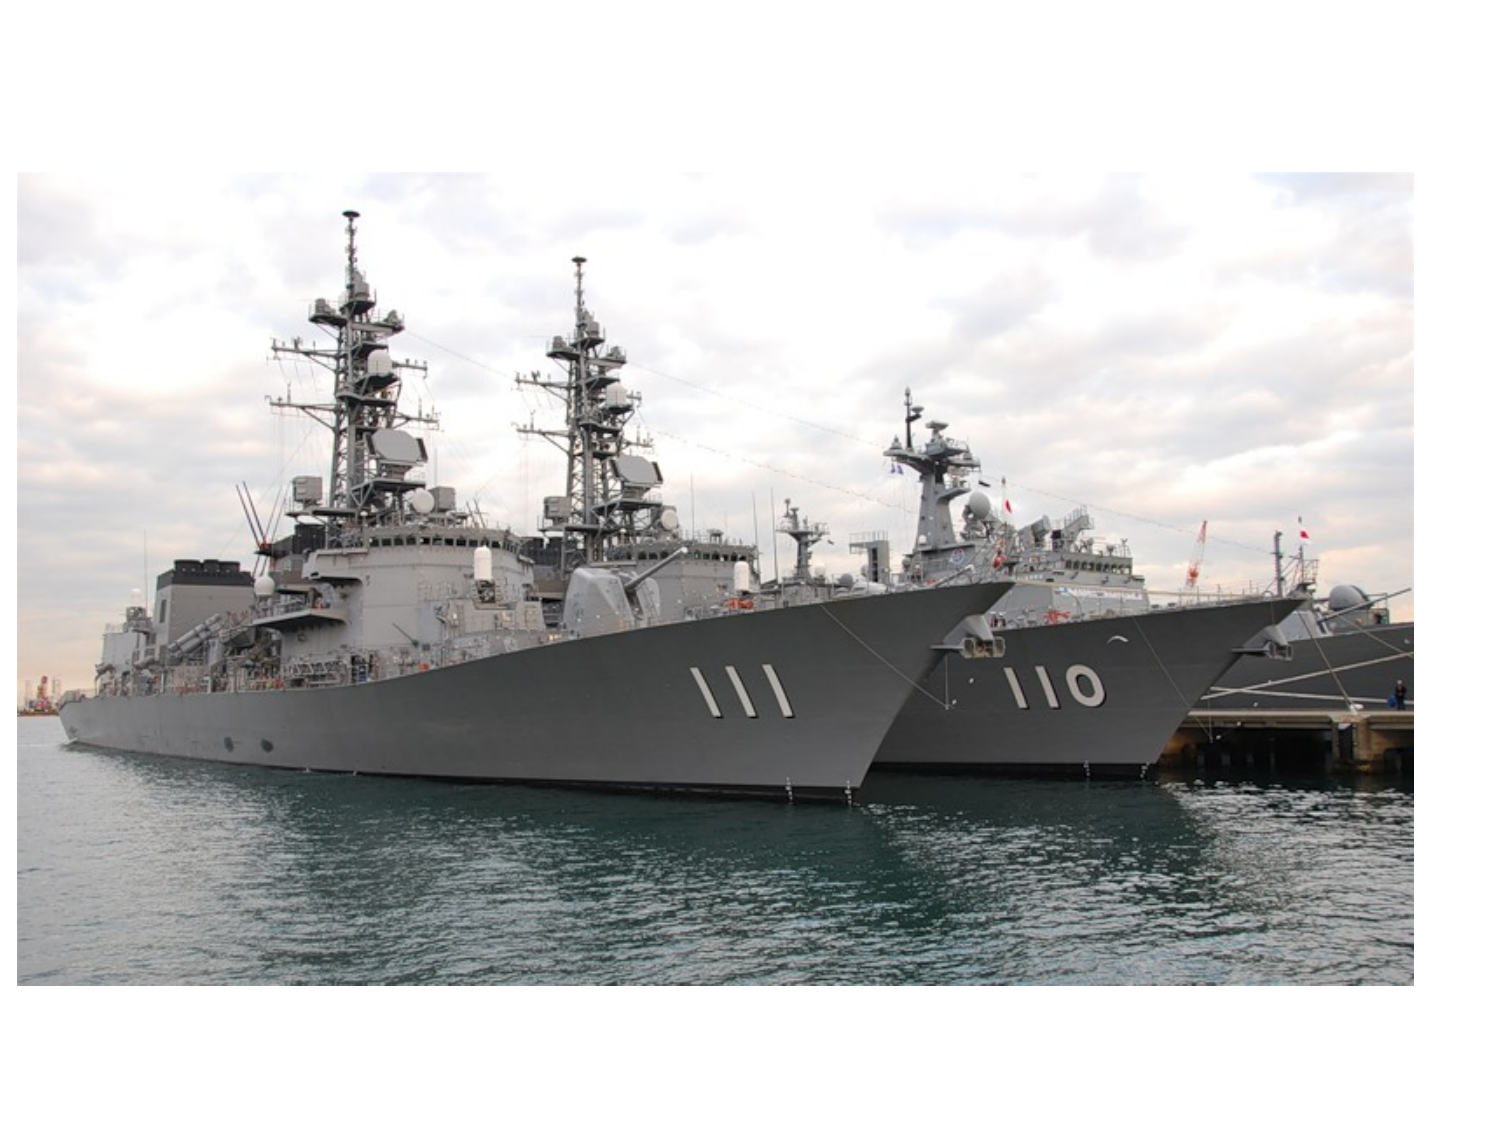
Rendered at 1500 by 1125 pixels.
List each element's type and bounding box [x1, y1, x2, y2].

list [17, 172, 1415, 987]
